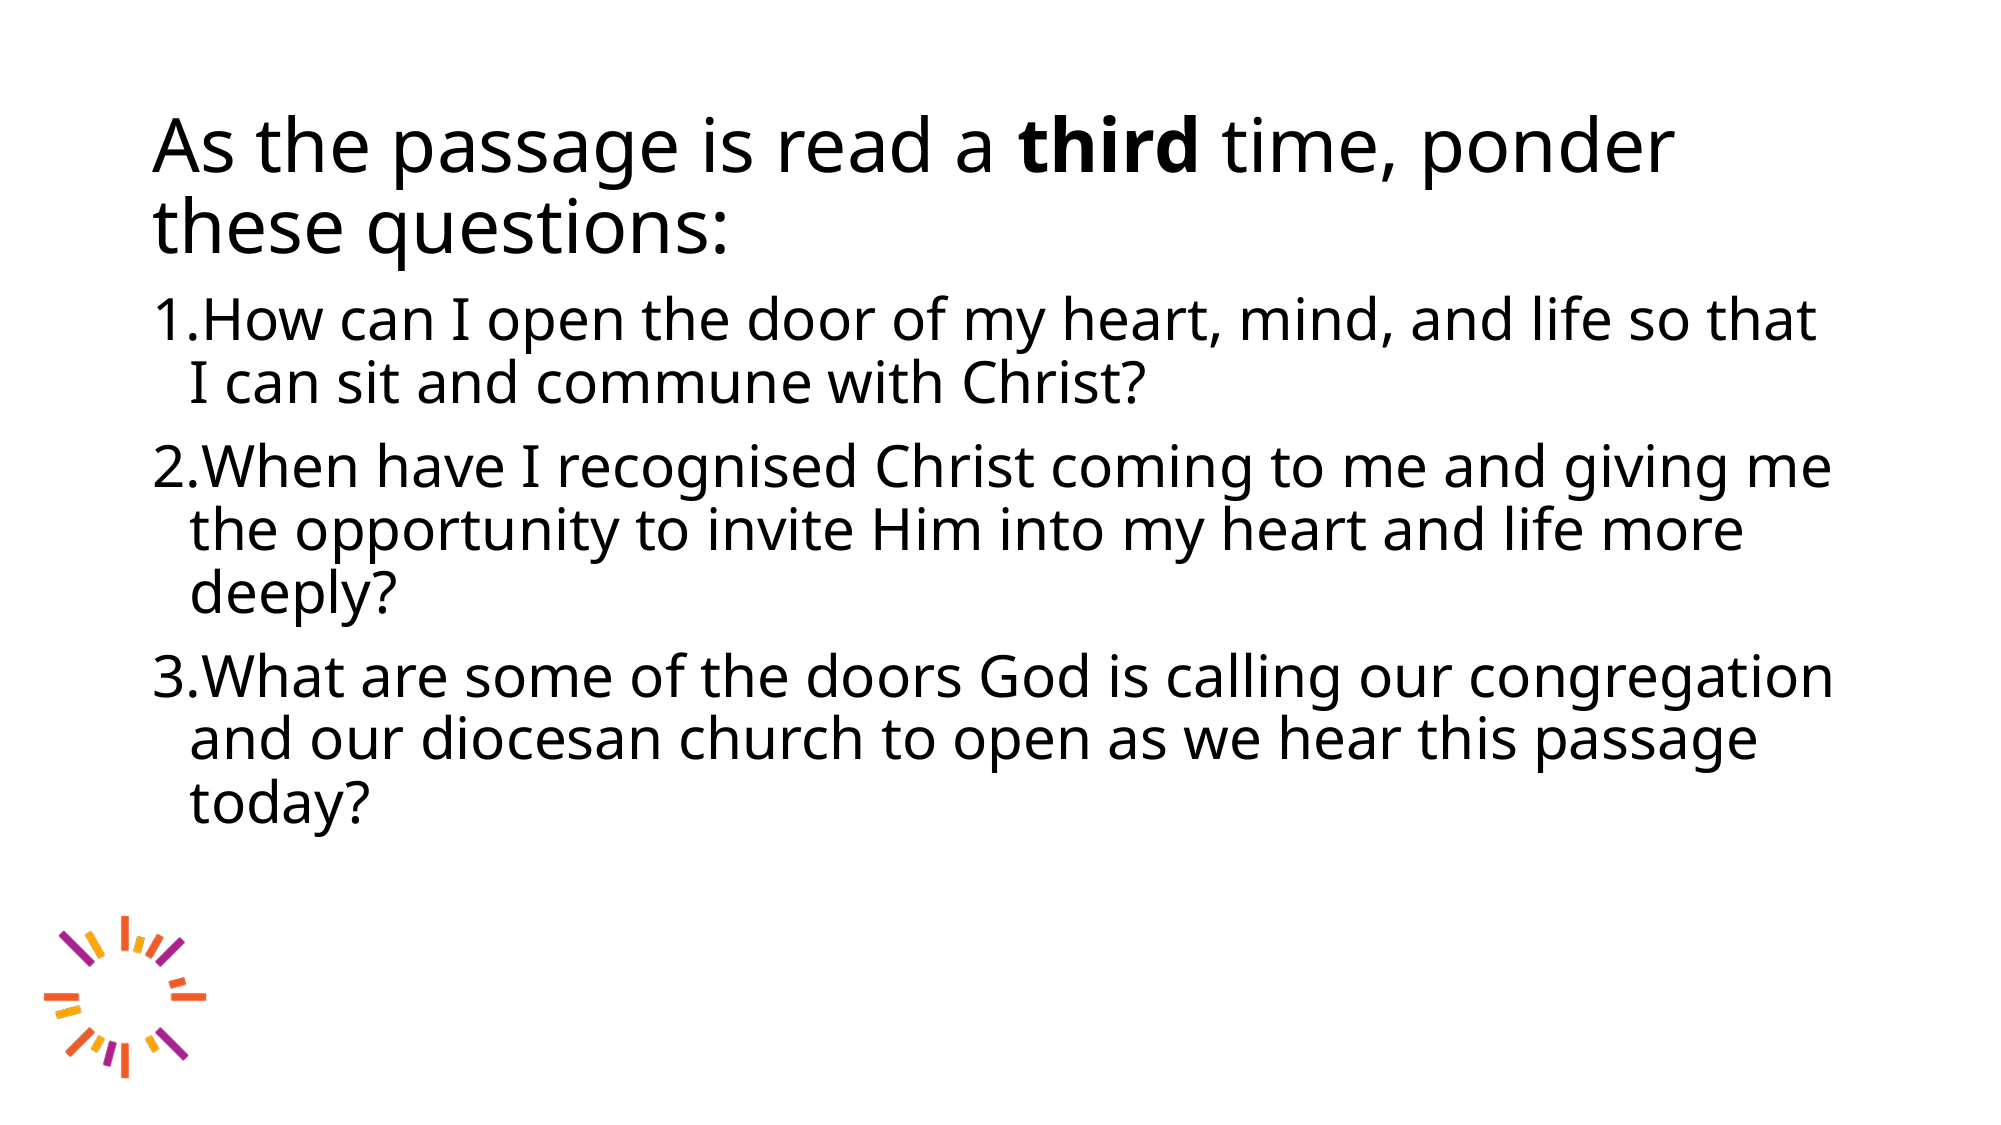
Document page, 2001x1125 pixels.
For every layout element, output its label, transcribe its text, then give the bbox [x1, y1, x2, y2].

picture [0, 870, 253, 1124]
list As the passage is read a third time, ponder these questions: How can I open the door of my heart, mind, and life so that I can sit and commune with Christ? When have I recognised Christ coming to me and giving me the opportunity to invite Him into my heart and life more deeply? What are some of the doors God is calling our congregation and our diocesan church to open as we hear this passage today? [137, 100, 1863, 1069]
